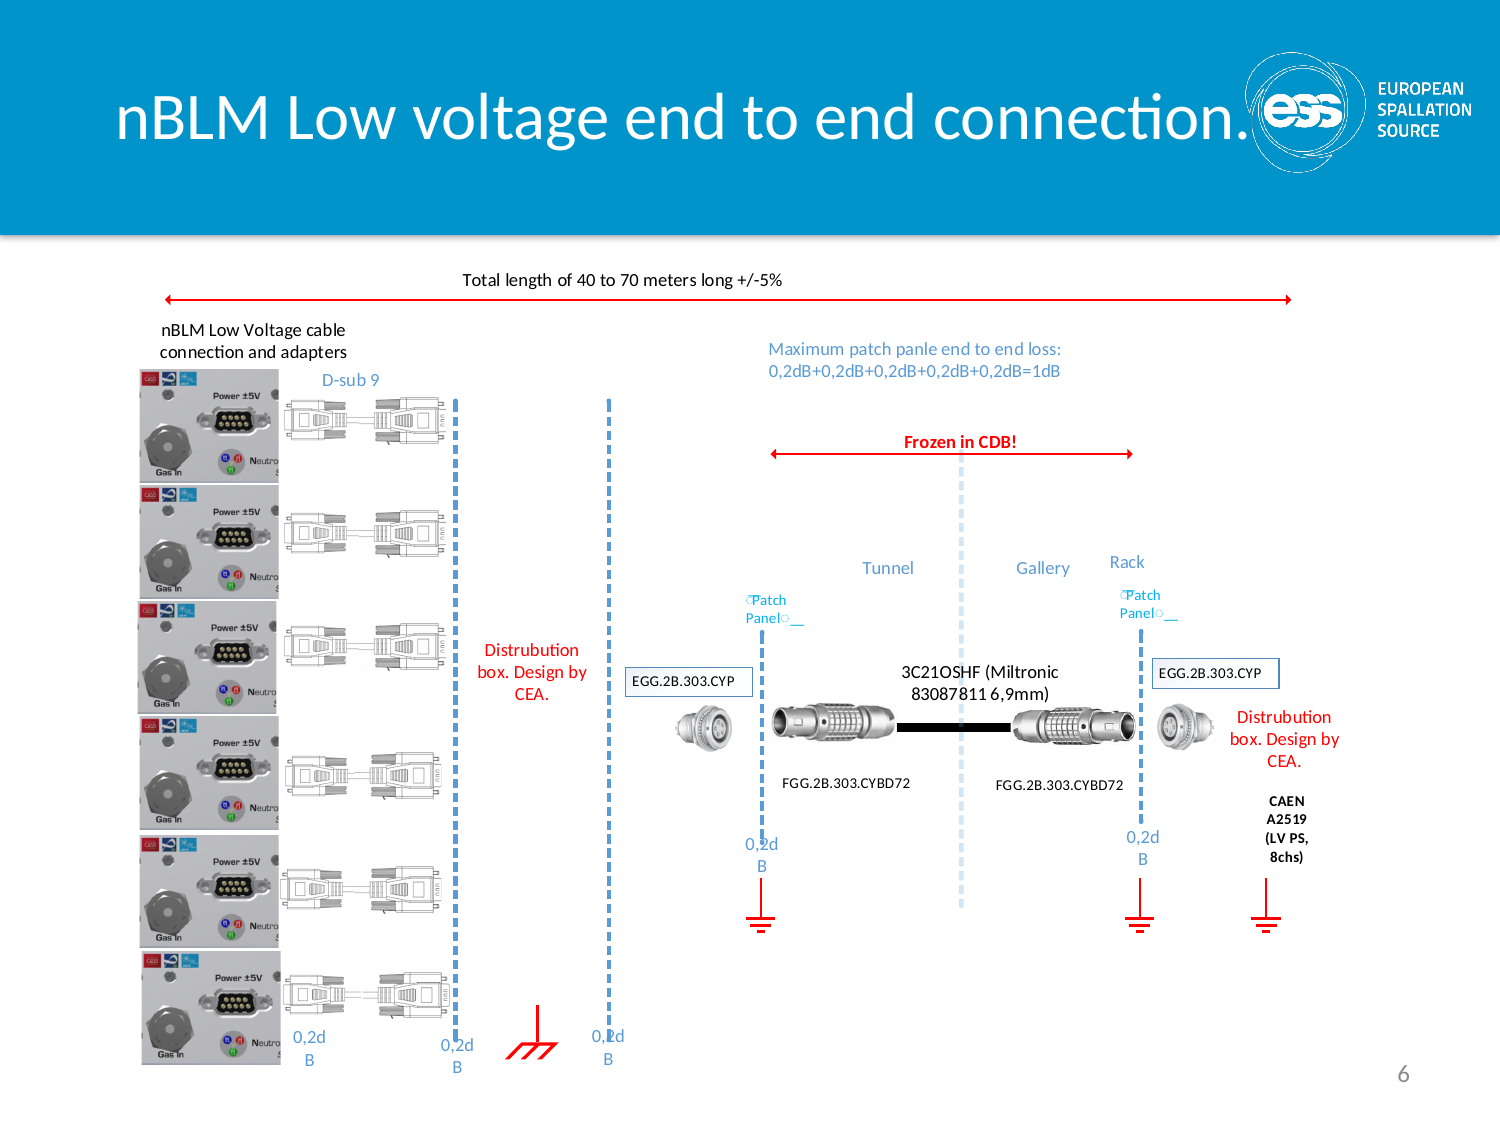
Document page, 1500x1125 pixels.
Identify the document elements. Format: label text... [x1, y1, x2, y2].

picture [1389, 104, 1393, 115]
picture [1379, 83, 1385, 94]
picture [1423, 83, 1430, 94]
picture [1272, 94, 1340, 113]
slide_number 6 [1074, 1042, 1425, 1103]
picture [1443, 86, 1450, 93]
picture [1454, 83, 1458, 94]
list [135, 262, 1354, 1089]
picture [1418, 104, 1423, 115]
picture [1409, 104, 1415, 115]
title nBLM Low voltage end to end connection. [100, 19, 1272, 207]
picture [1400, 83, 1407, 94]
picture [1436, 104, 1444, 115]
picture [1422, 125, 1428, 134]
picture [1272, 106, 1342, 127]
picture [1398, 109, 1406, 115]
picture [1432, 125, 1438, 136]
